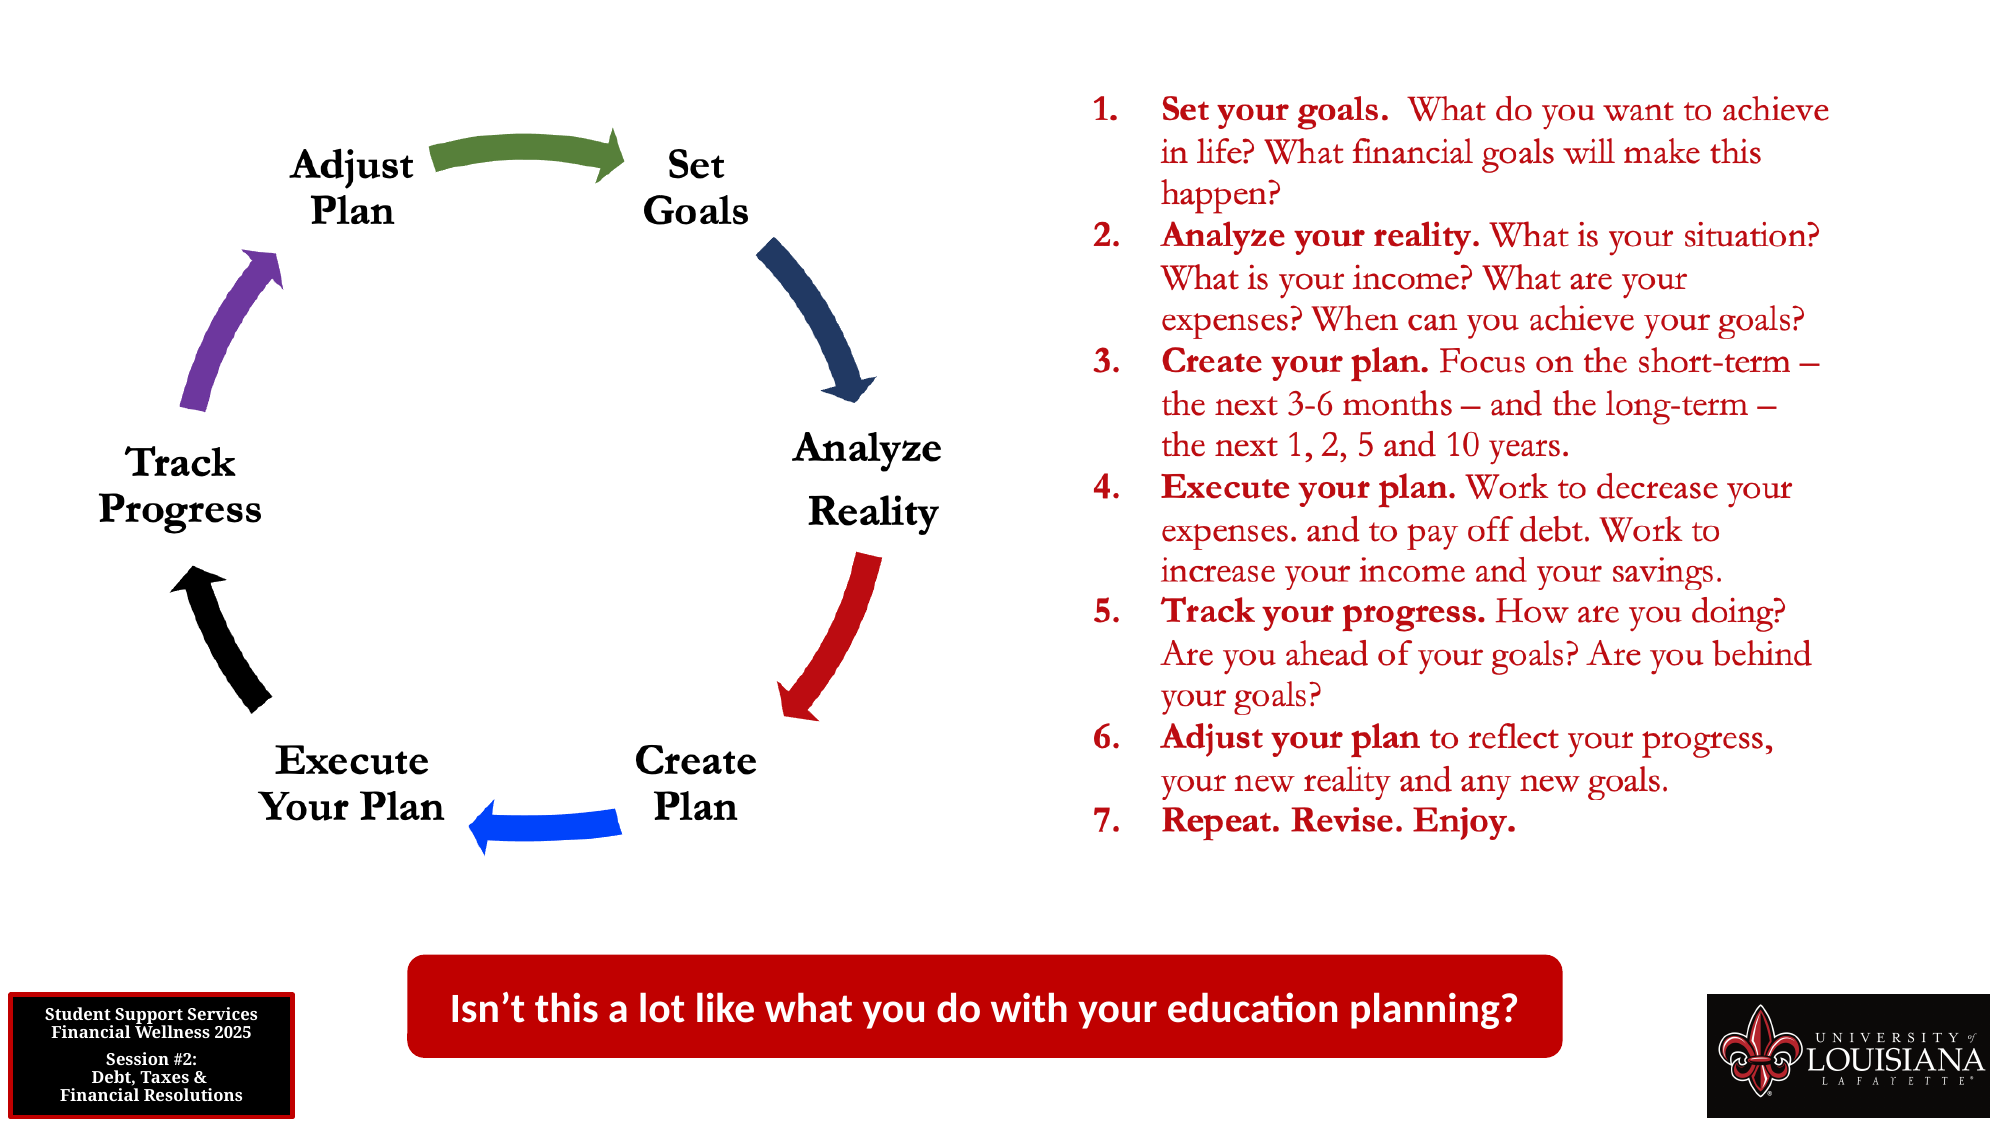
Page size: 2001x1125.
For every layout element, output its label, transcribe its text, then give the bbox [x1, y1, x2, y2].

text_box Isn’t this a lot like what you do with your education planning? [406, 953, 1564, 1059]
picture [1707, 994, 1990, 1118]
picture [0, 34, 2000, 895]
